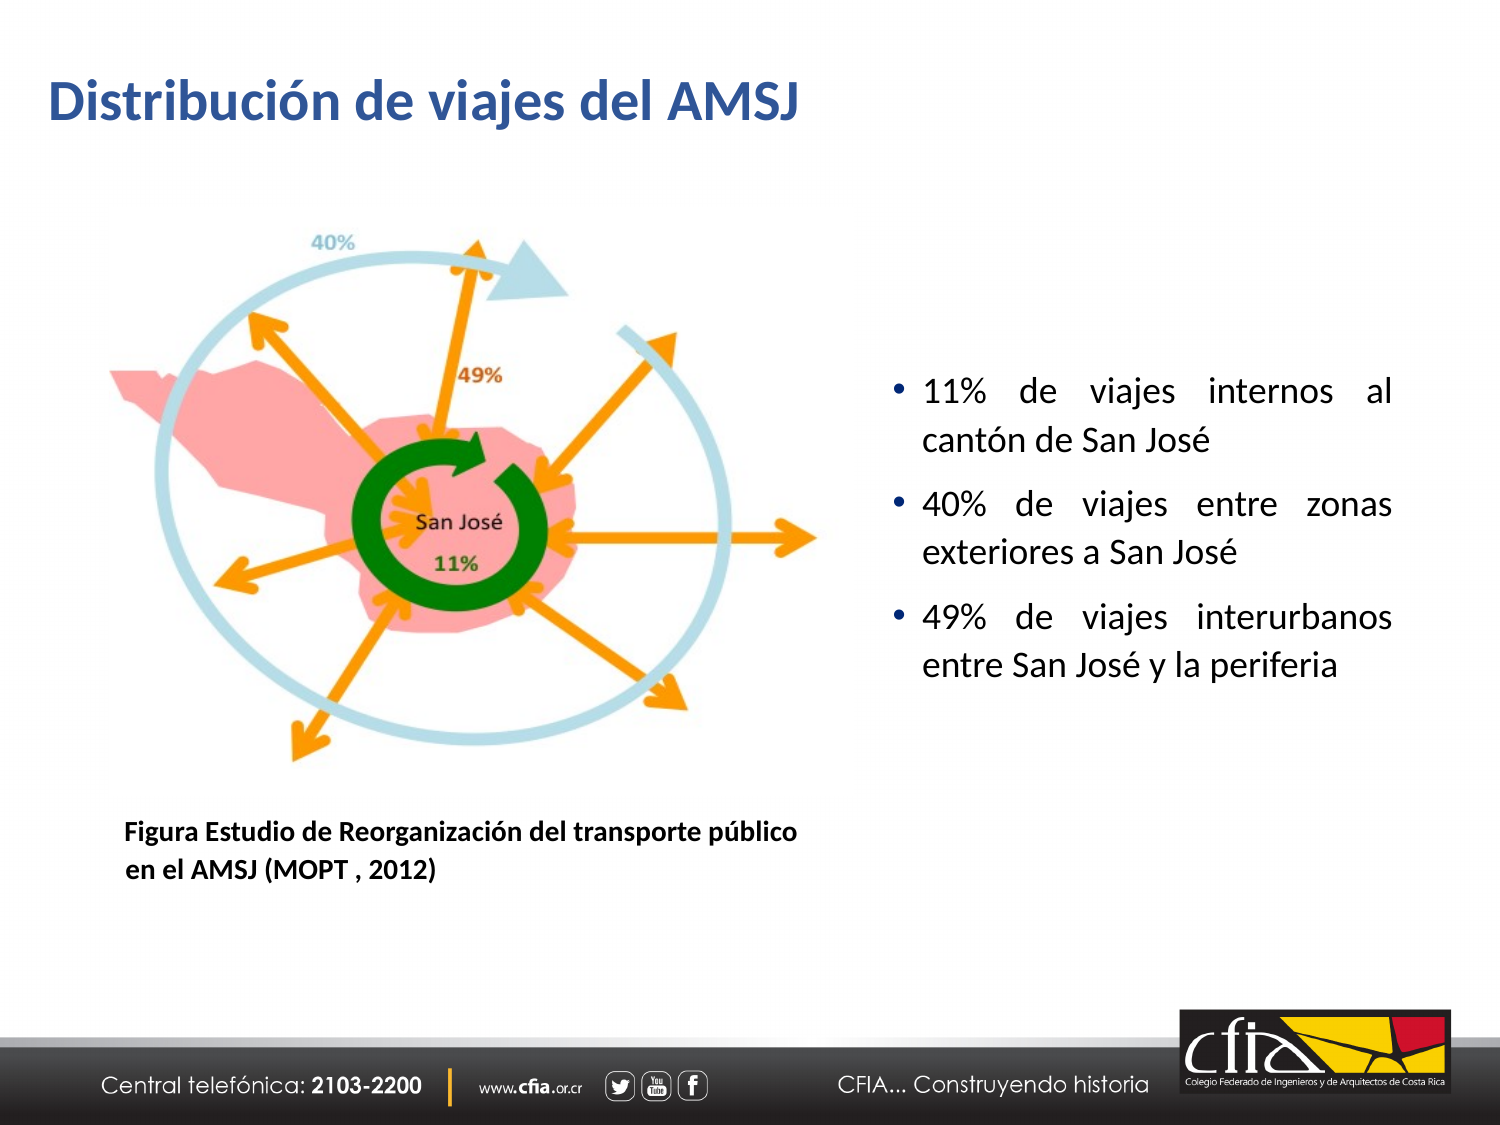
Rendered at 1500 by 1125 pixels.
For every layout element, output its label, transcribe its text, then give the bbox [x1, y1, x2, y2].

picture [0, 0, 1500, 1125]
text_box 11% de viajes internos al cantón de San José 40% de viajes entre zonas exteriores a San José 49% de viajes interurbanos entre San José y la periferia [877, 355, 1423, 693]
text_box Figura Estudio de Reorganización del transporte público en el AMSJ (MOPT , 2012) [109, 801, 860, 893]
text_box Distribución de viajes del AMSJ [34, 54, 816, 140]
